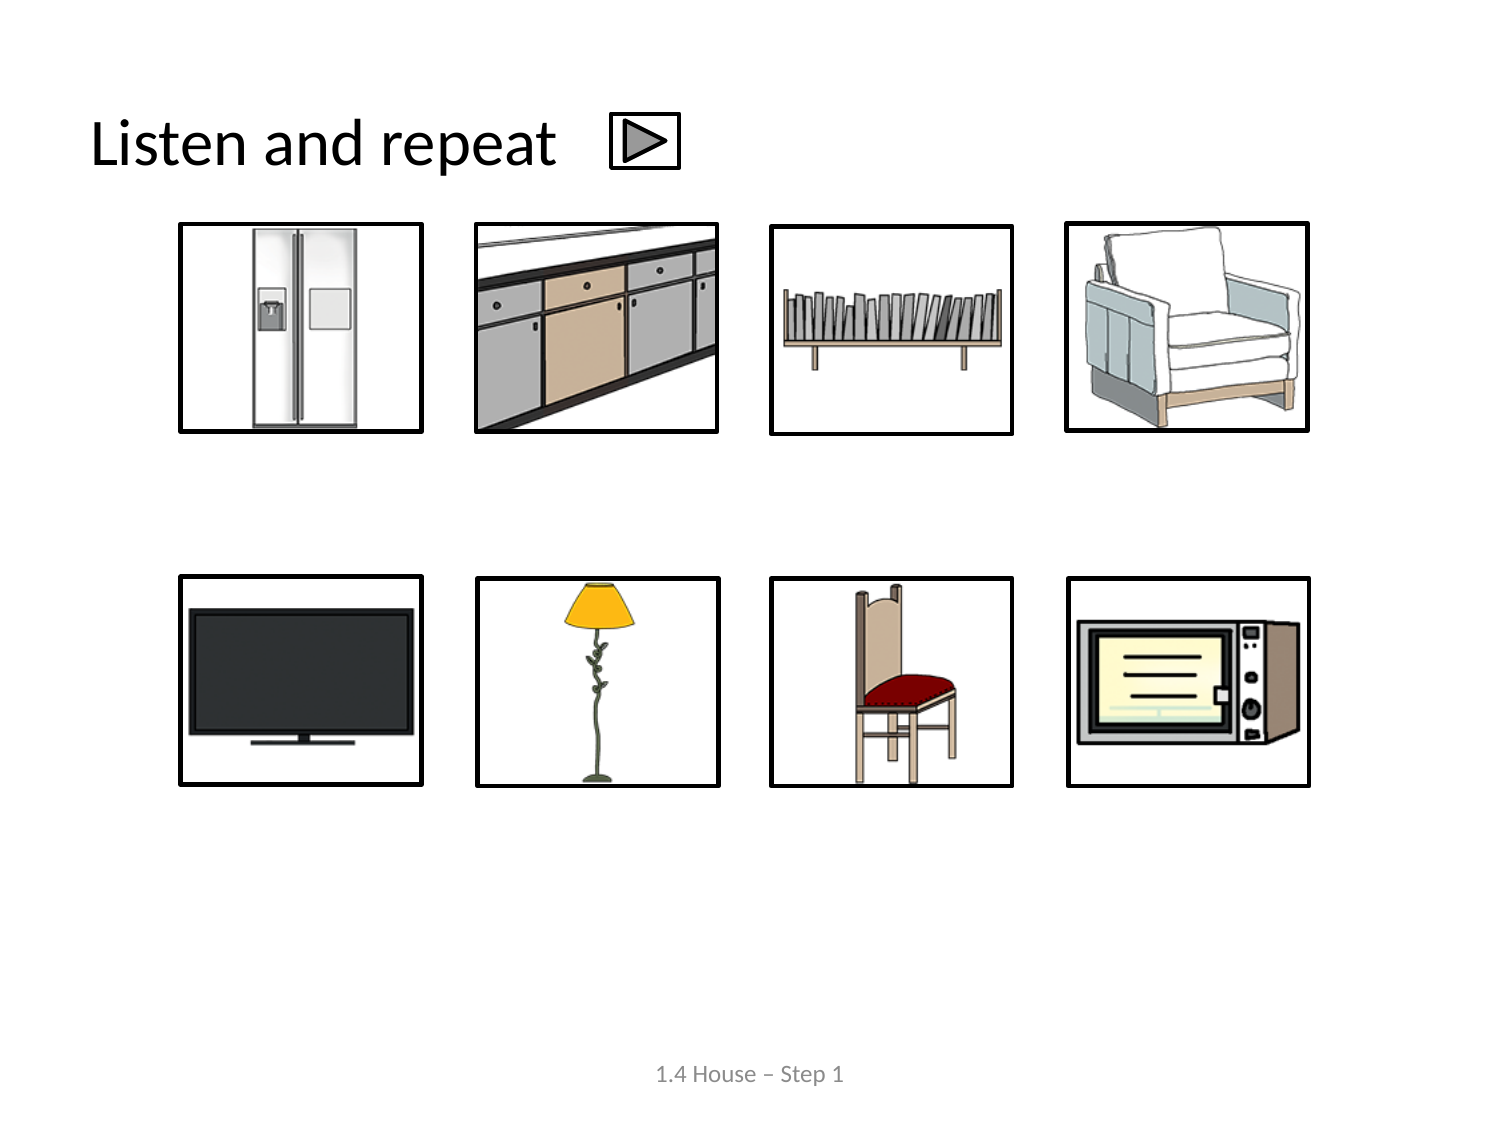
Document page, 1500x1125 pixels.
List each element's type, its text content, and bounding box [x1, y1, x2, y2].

text_box [609, 112, 681, 170]
picture [182, 578, 420, 783]
picture [478, 226, 715, 430]
picture [773, 228, 1010, 432]
picture [1068, 225, 1306, 429]
picture [182, 226, 420, 430]
picture [1070, 580, 1307, 784]
picture [479, 580, 717, 784]
title Listen and repeat [75, 45, 1425, 233]
footer 1.4 House – Step 1 [512, 1042, 988, 1103]
picture [773, 580, 1010, 784]
